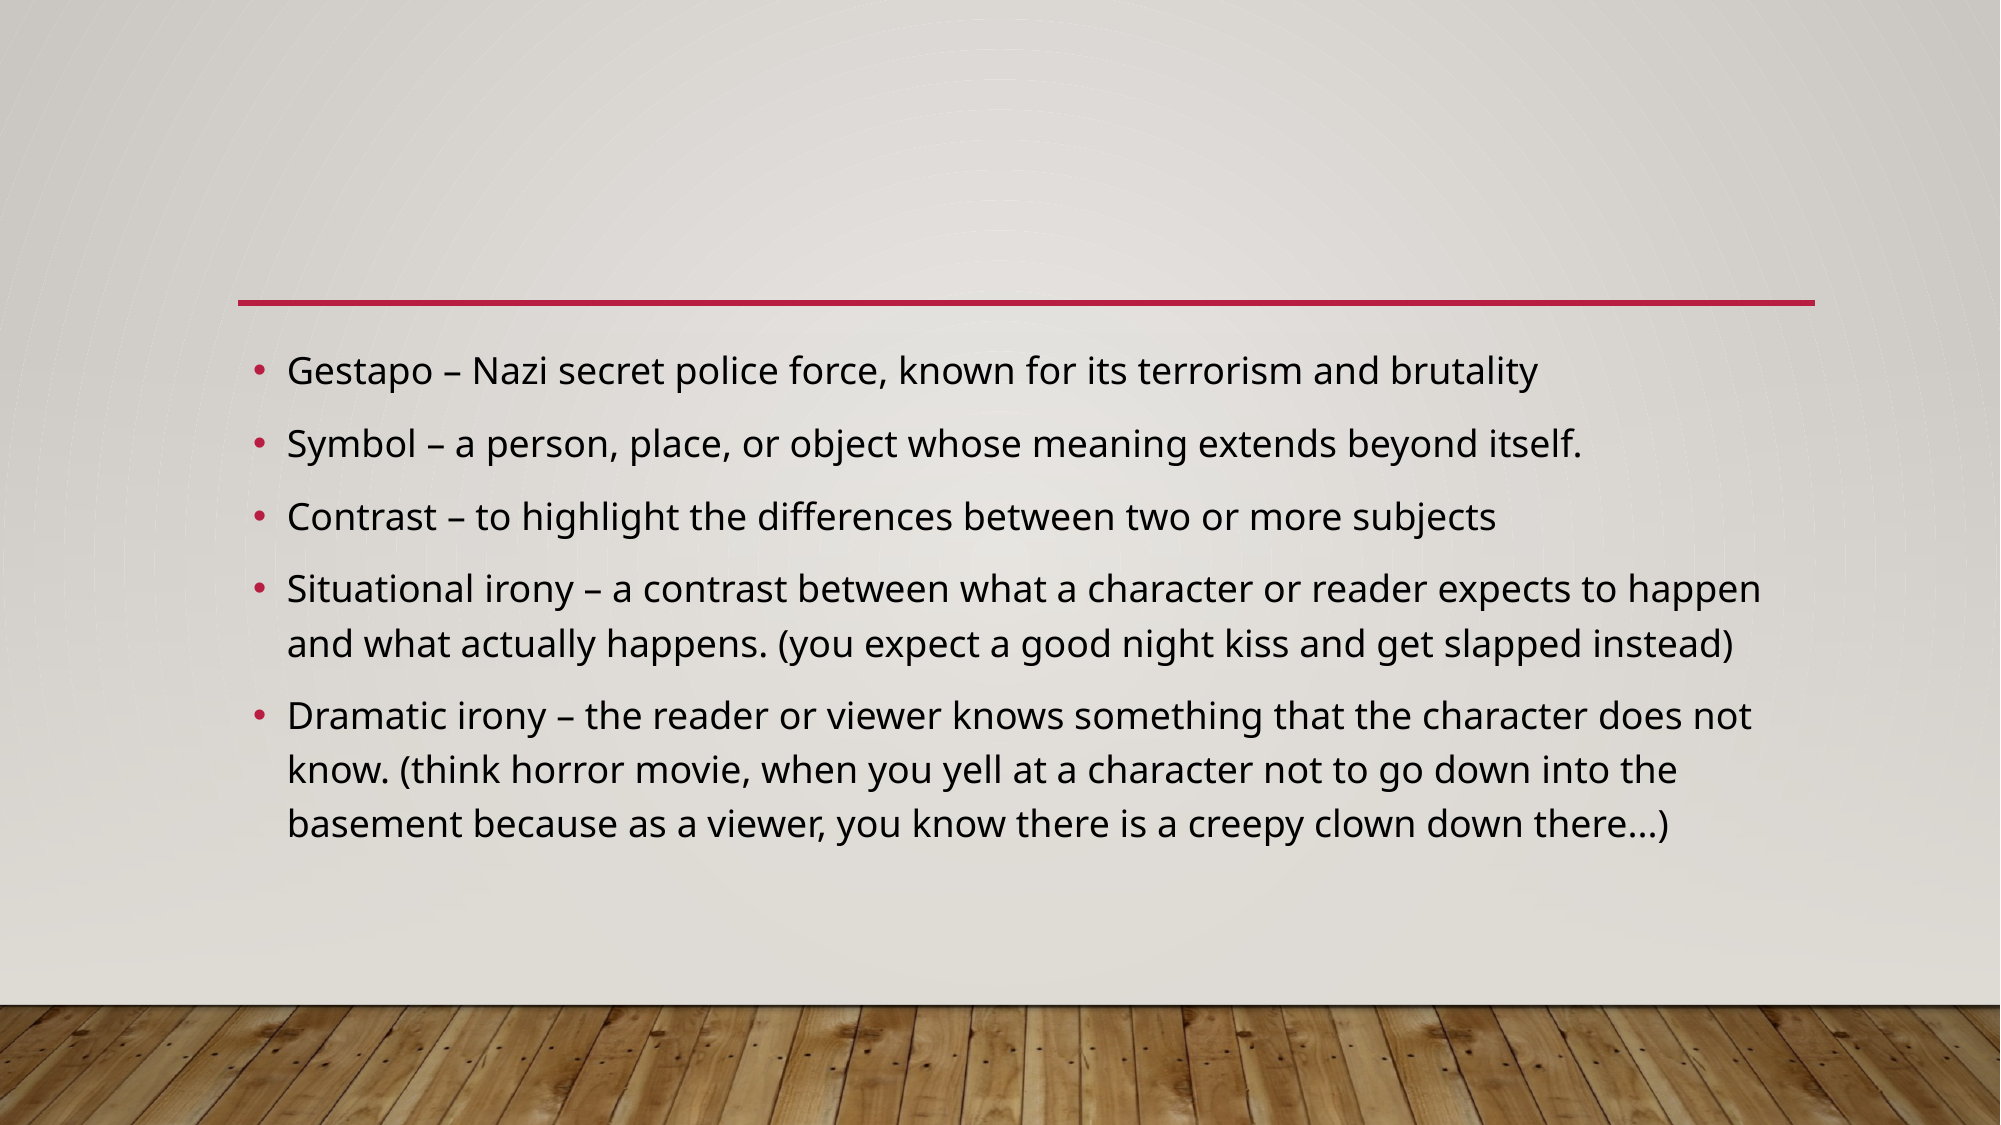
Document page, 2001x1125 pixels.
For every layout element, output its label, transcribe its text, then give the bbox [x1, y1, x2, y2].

list Gestapo – Nazi secret police force, known for its terrorism and brutality Symbol – a person, place, or object whose meaning extends beyond itself. Contrast – to highlight the differences between two or more subjects Situational irony – a contrast between what a character or reader expects to happen and what actually happens. (you expect a good night kiss and get slapped instead) Dramatic irony – the reader or viewer knows something that the character does not know. (think horror movie, when you yell at a character not to go down into the basement because as a viewer, you know there is a creepy clown down there...) [238, 330, 1814, 897]
picture [0, 1005, 2000, 1125]
